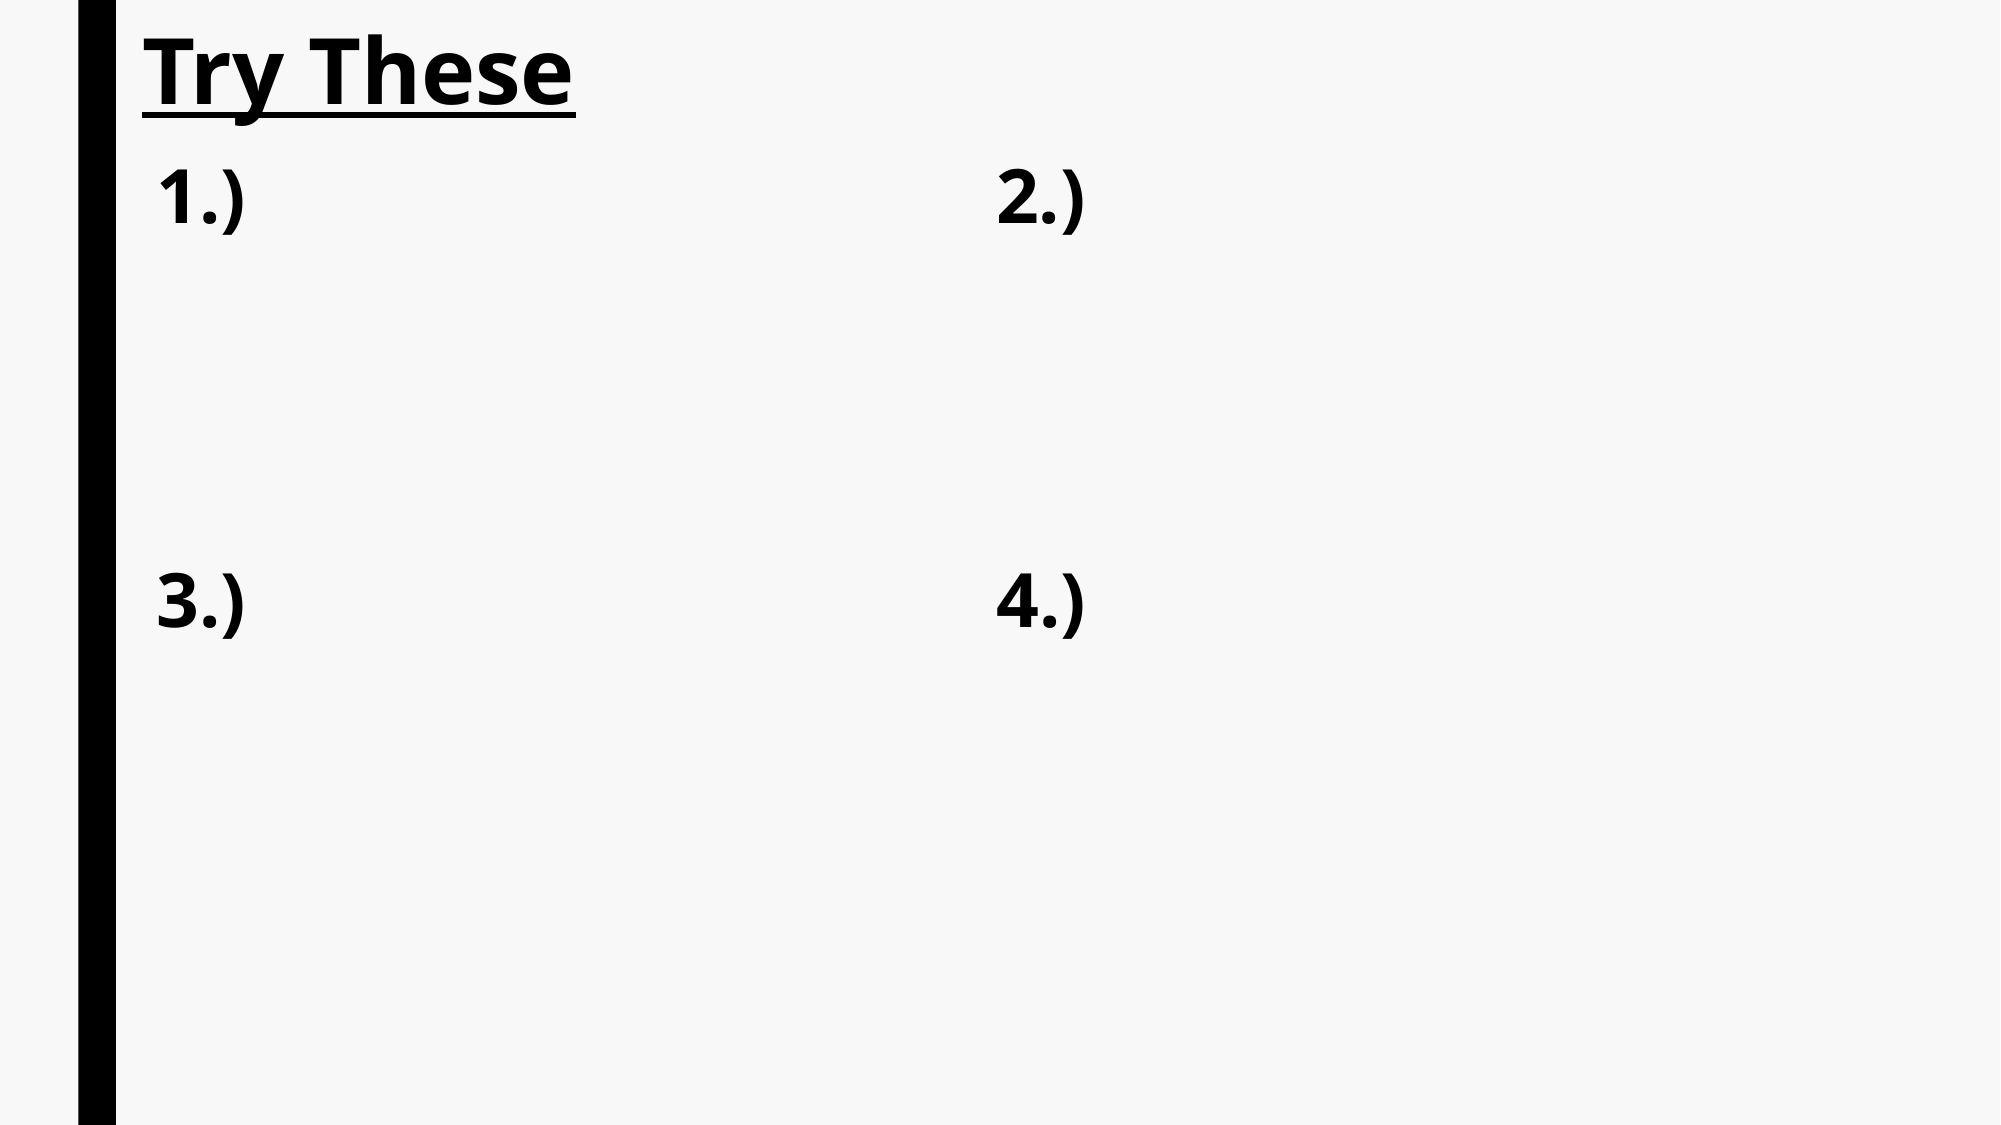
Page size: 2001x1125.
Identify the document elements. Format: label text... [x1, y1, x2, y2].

title Try These [127, 18, 592, 141]
